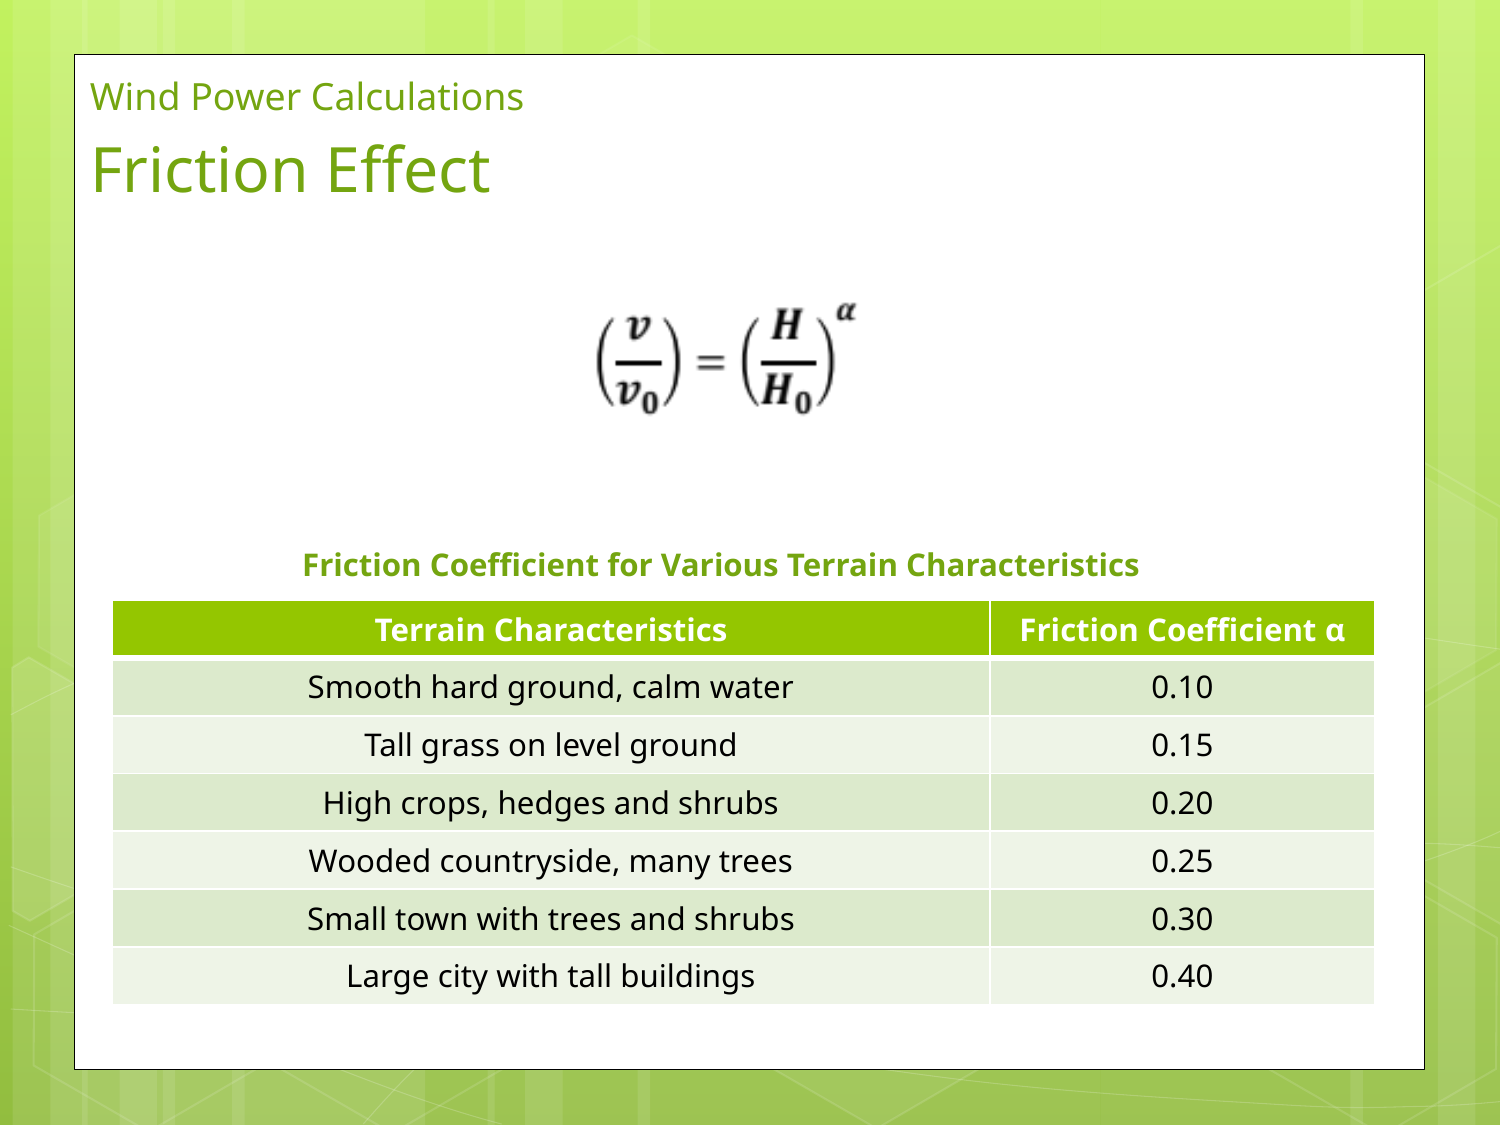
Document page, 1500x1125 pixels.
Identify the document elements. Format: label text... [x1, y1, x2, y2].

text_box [62, 299, 1388, 451]
title Friction Effect [75, 112, 1475, 212]
table_header Friction Coefficient α [991, 601, 1374, 655]
table_cell 0.20 [991, 774, 1374, 830]
table_cell 0.25 [991, 832, 1374, 888]
table_cell 0.30 [991, 890, 1374, 946]
table_cell 0.15 [991, 717, 1374, 773]
table_cell Large city with tall buildings [113, 948, 989, 1004]
table_cell Small town with trees and shrubs [113, 890, 989, 946]
table_cell 0.40 [991, 948, 1374, 1004]
table_cell Tall grass on level ground [113, 717, 989, 773]
table_cell High crops, hedges and shrubs [113, 774, 989, 830]
table_cell 0.10 [991, 661, 1374, 715]
text_box Friction Coefficient for Various Terrain Characteristics [287, 537, 1314, 590]
table_header Terrain Characteristics [113, 601, 989, 655]
table_cell Wooded countryside, many trees [113, 832, 989, 888]
table_cell Smooth hard ground, calm water [113, 661, 989, 715]
text_box Wind Power Calculations [75, 24, 1400, 125]
